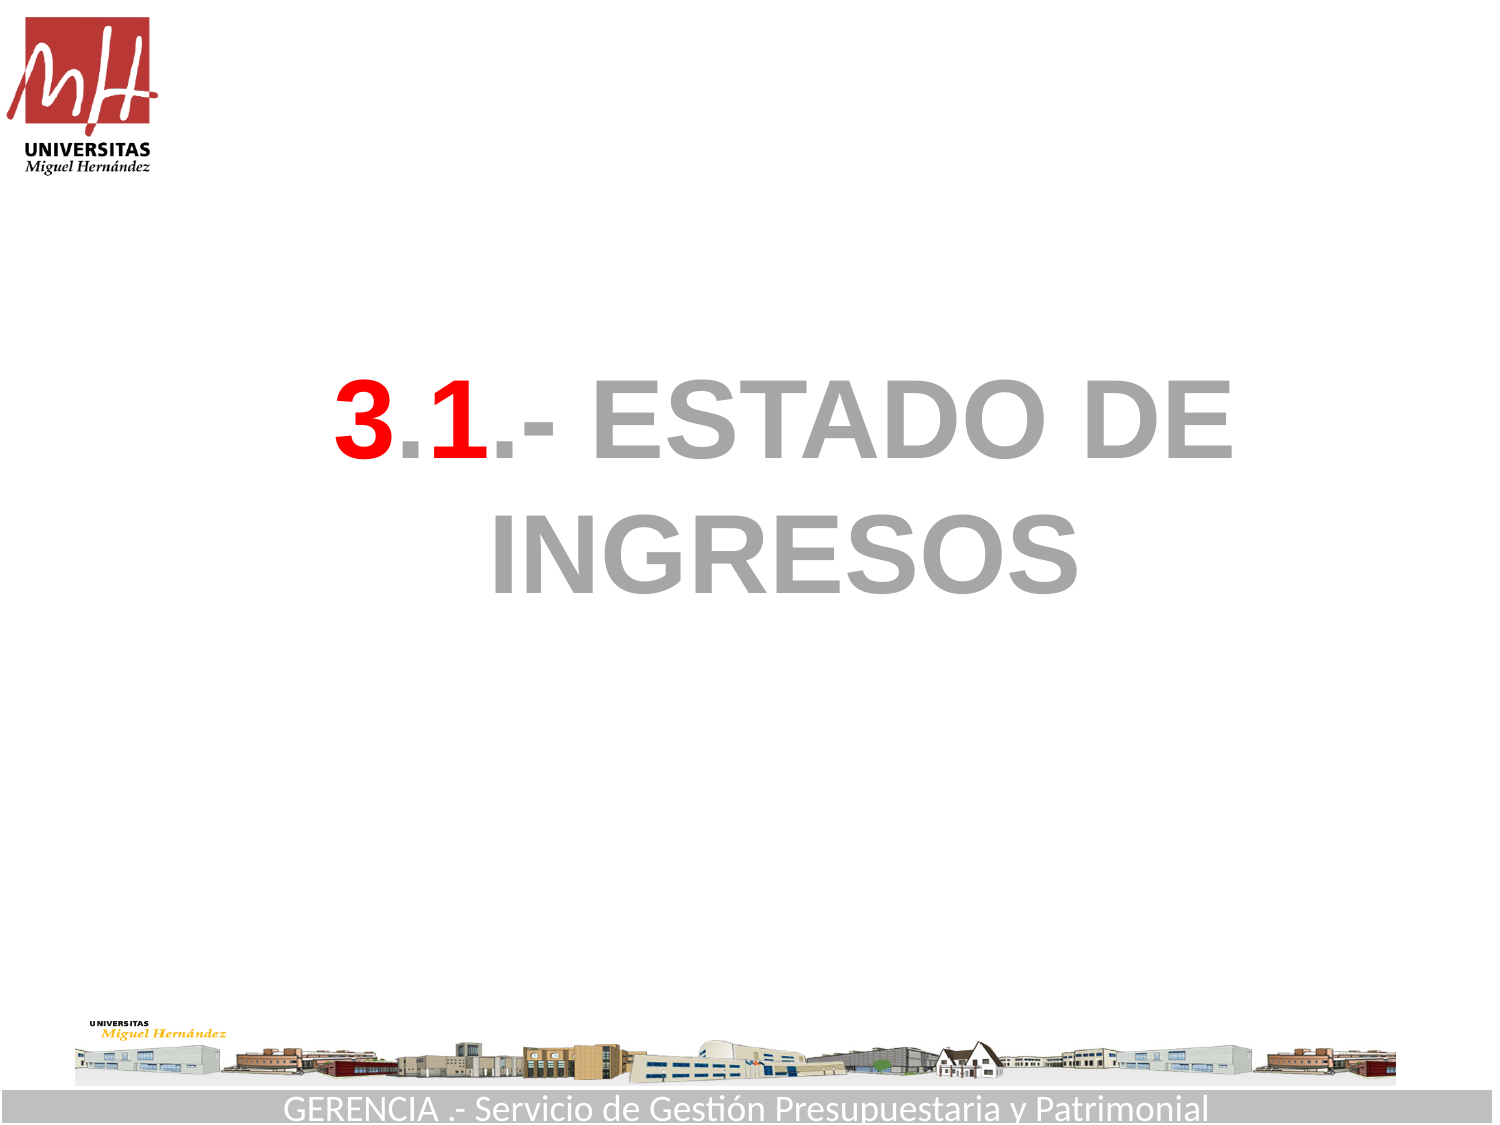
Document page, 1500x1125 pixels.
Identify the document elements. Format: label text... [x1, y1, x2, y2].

picture [64, 1013, 1409, 1089]
text_box 3.1.- ESTADO DE INGRESOS [135, 338, 1435, 758]
picture [0, 7, 170, 185]
text_box GERENCIA .- Servicio de Gestión Presupuestaria y Patrimonial [0, 1086, 1496, 1125]
